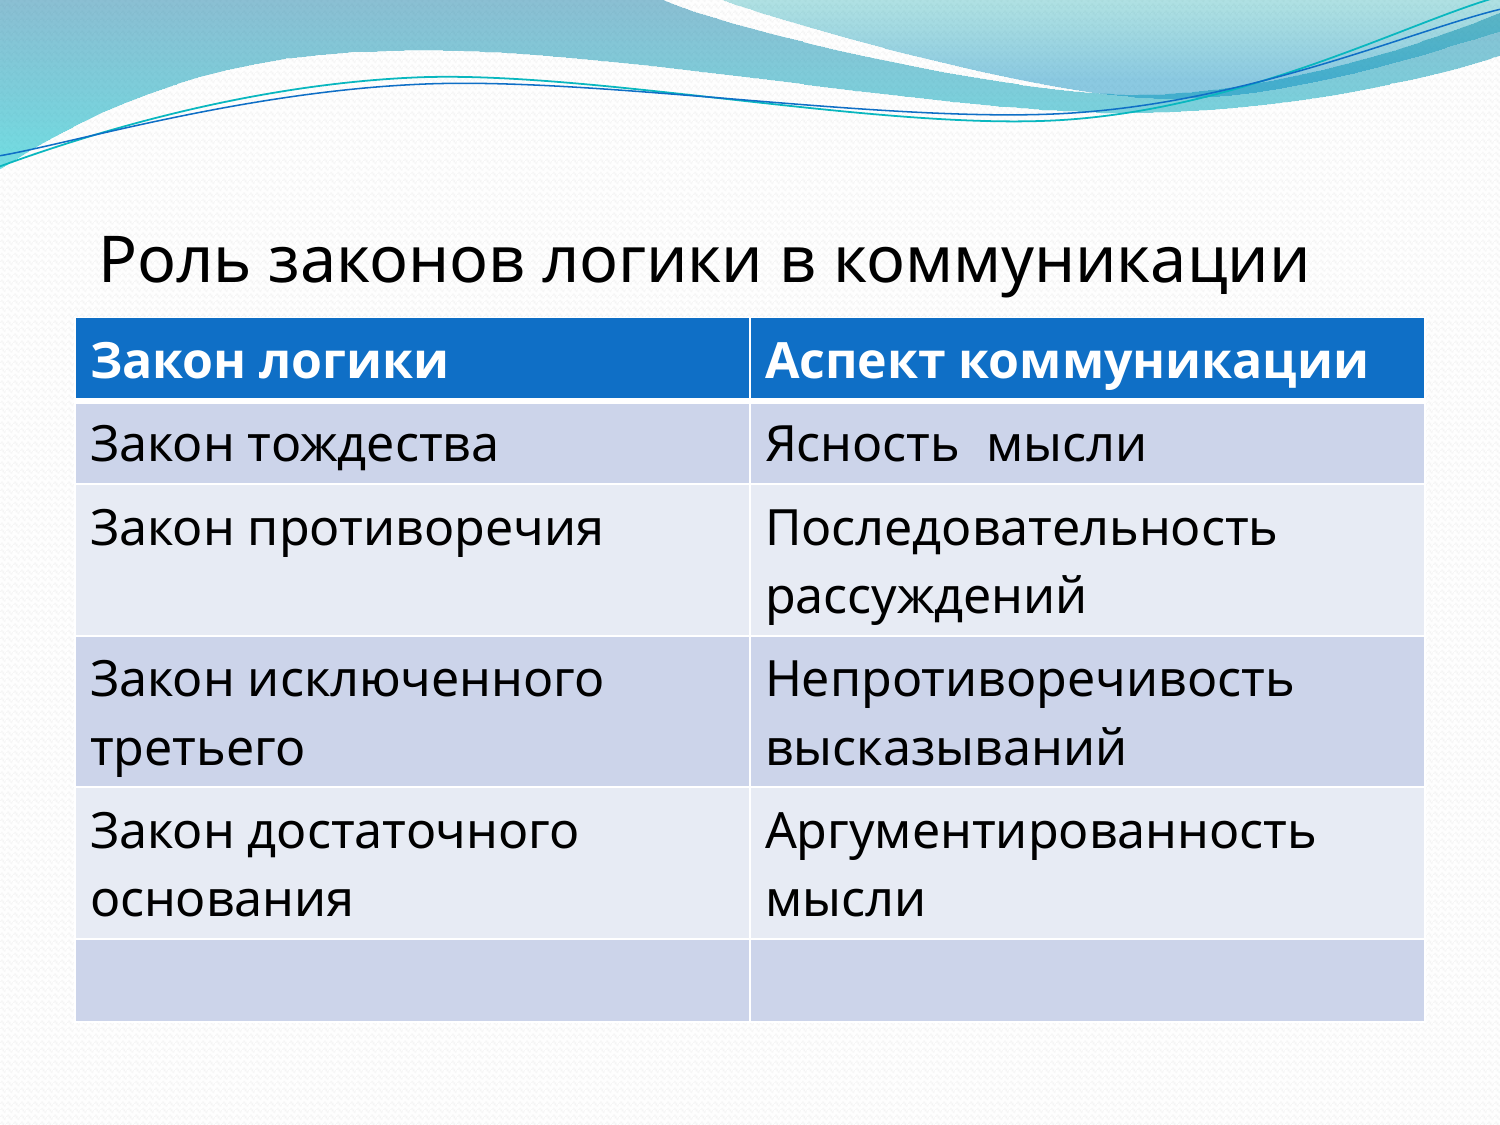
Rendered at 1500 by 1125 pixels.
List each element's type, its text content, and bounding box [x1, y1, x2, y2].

table_cell Ясность мысли [751, 404, 1424, 483]
table_cell Последовательность рассуждений [751, 485, 1424, 635]
table_cell Непротиворечивость высказываний [751, 637, 1424, 786]
table_header Закон логики [76, 318, 749, 398]
table_cell [751, 940, 1424, 1021]
table_cell [76, 940, 749, 1021]
table_cell Аргументированность мысли [751, 788, 1424, 938]
table_header Аспект коммуникации [751, 318, 1424, 398]
table_cell Закон противоречия [76, 485, 749, 635]
title Роль законов логики в коммуникации [75, 115, 1425, 303]
table_cell Закон достаточного основания [76, 788, 749, 938]
table_cell Закон тождества [76, 404, 749, 483]
table_cell Закон исключенного третьего [76, 637, 749, 786]
